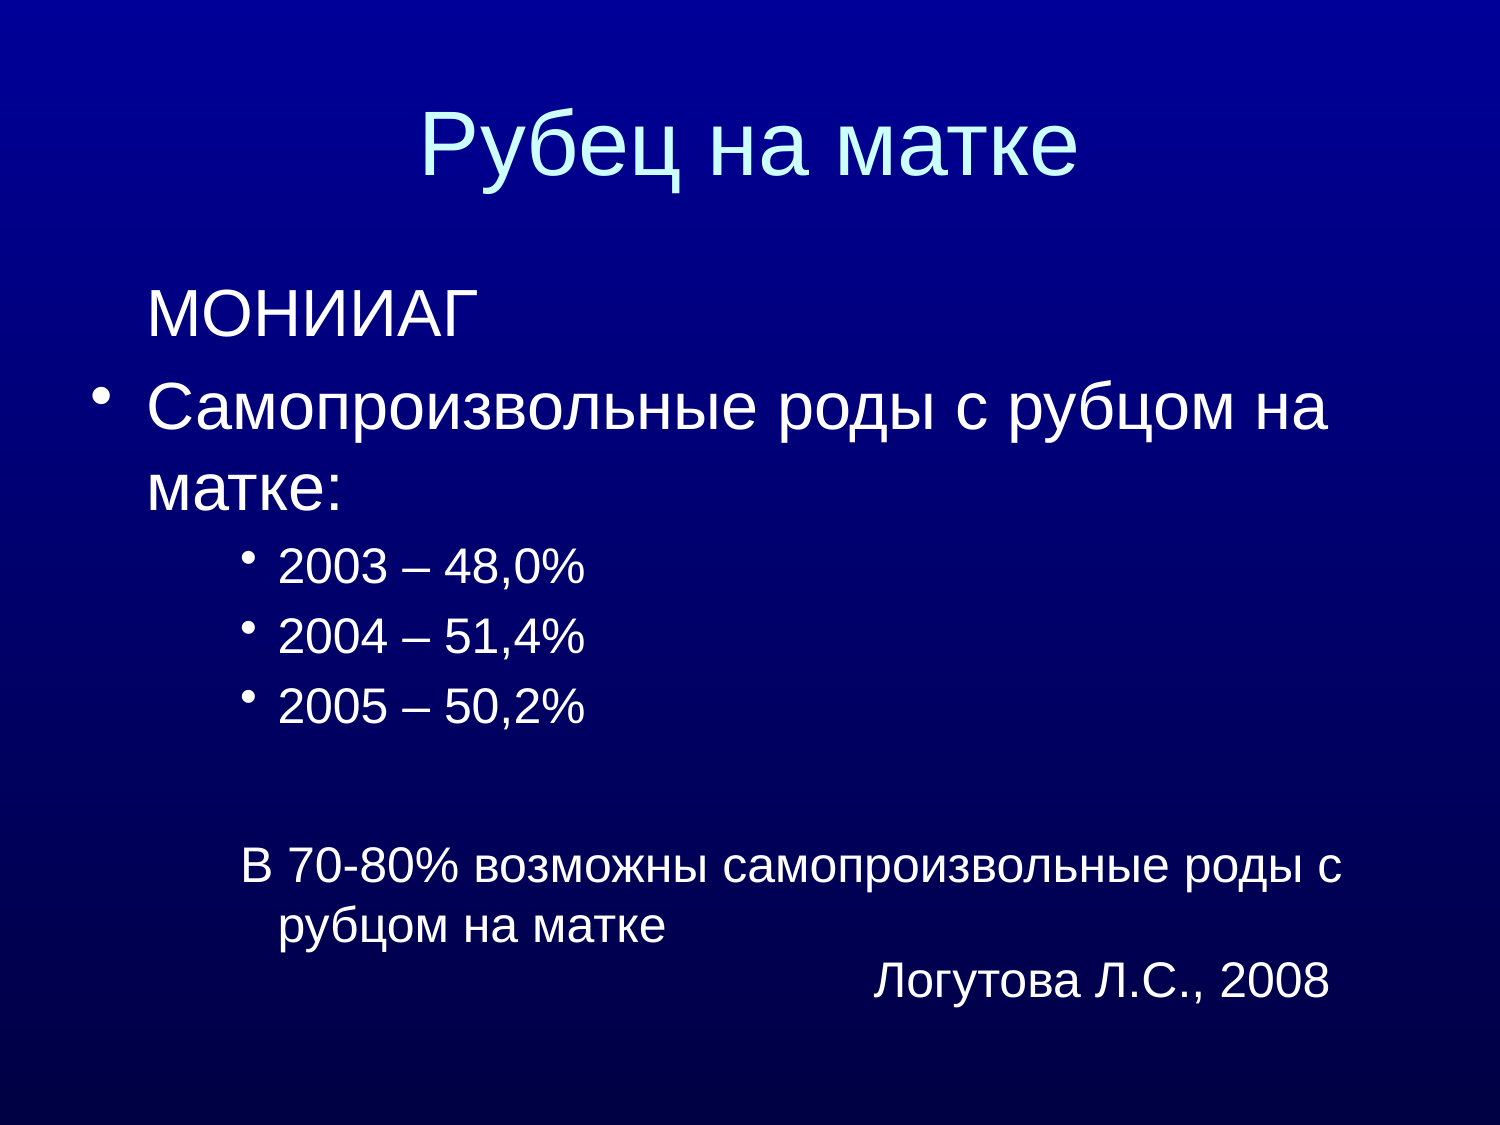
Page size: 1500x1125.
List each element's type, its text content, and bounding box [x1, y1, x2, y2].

text_box Логутова Л.С., 2008 [858, 940, 1346, 1016]
list МОНИИАГ Самопроизвольные роды с рубцом на матке: 2003 – 48,0% 2004 – 51,4% 2005 – 50,2% В 70-80% возможны самопроизвольные роды с рубцом на матке [74, 262, 1426, 1006]
title Рубец на матке [74, 44, 1426, 233]
